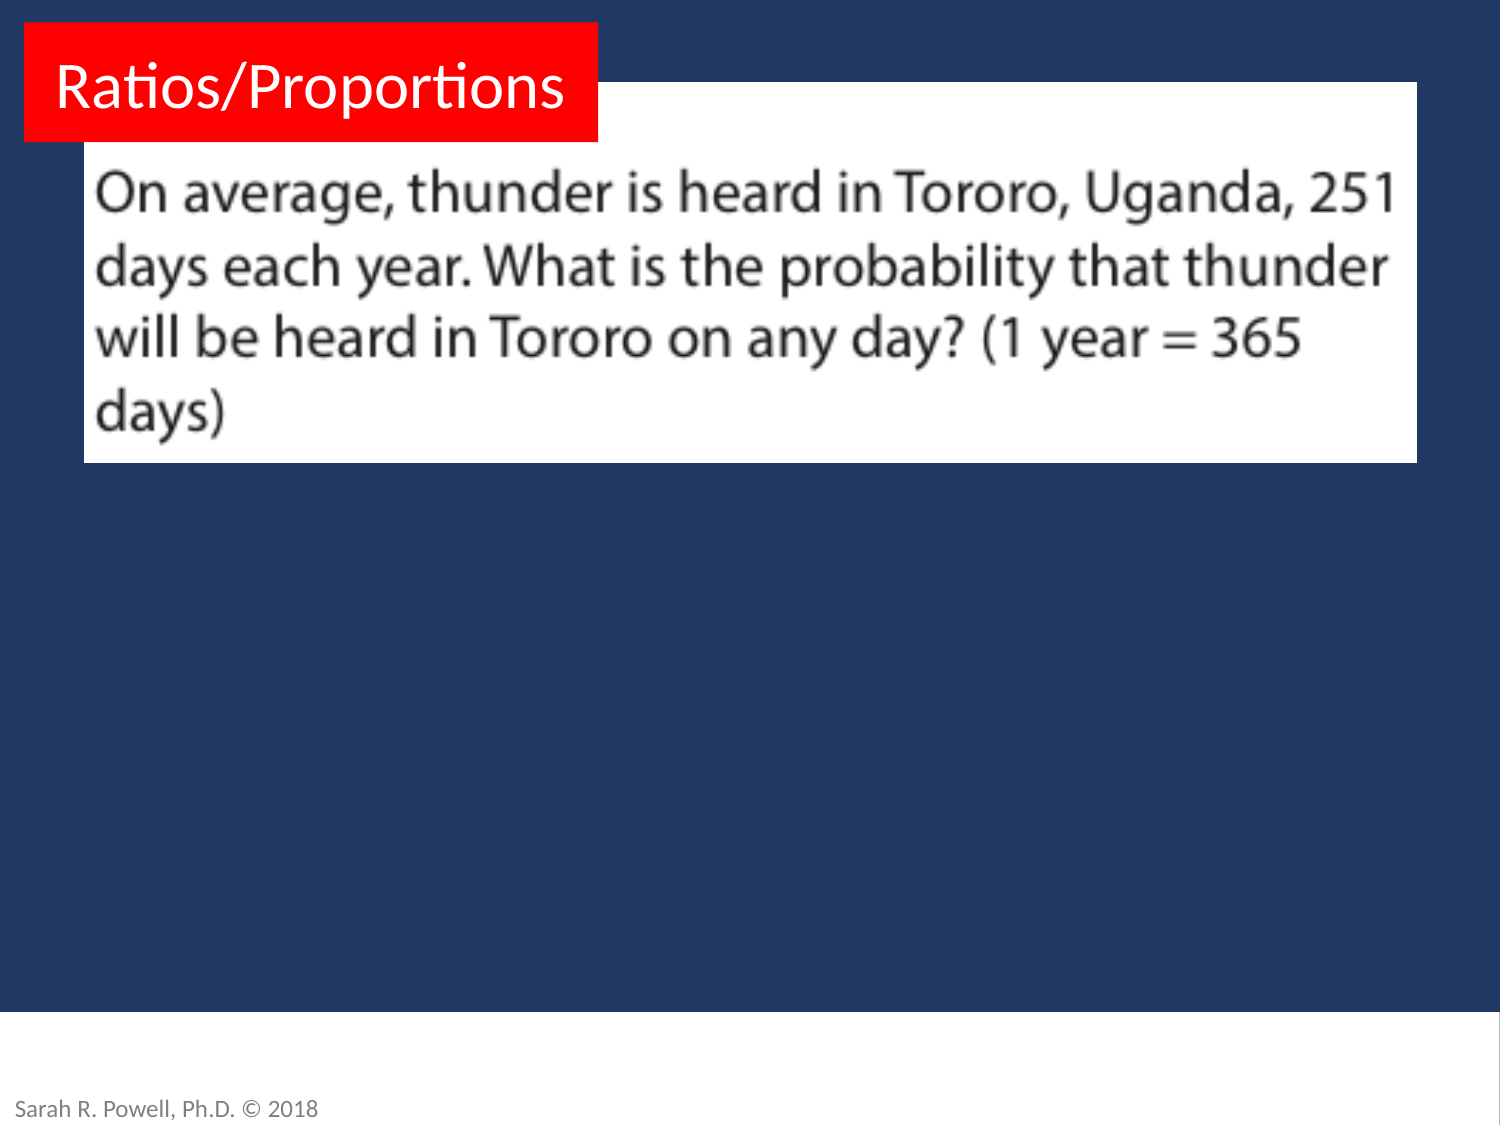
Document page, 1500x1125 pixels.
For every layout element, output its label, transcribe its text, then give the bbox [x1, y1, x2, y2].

picture [83, 82, 1417, 463]
text_box Ratios/Proportions [23, 21, 599, 143]
